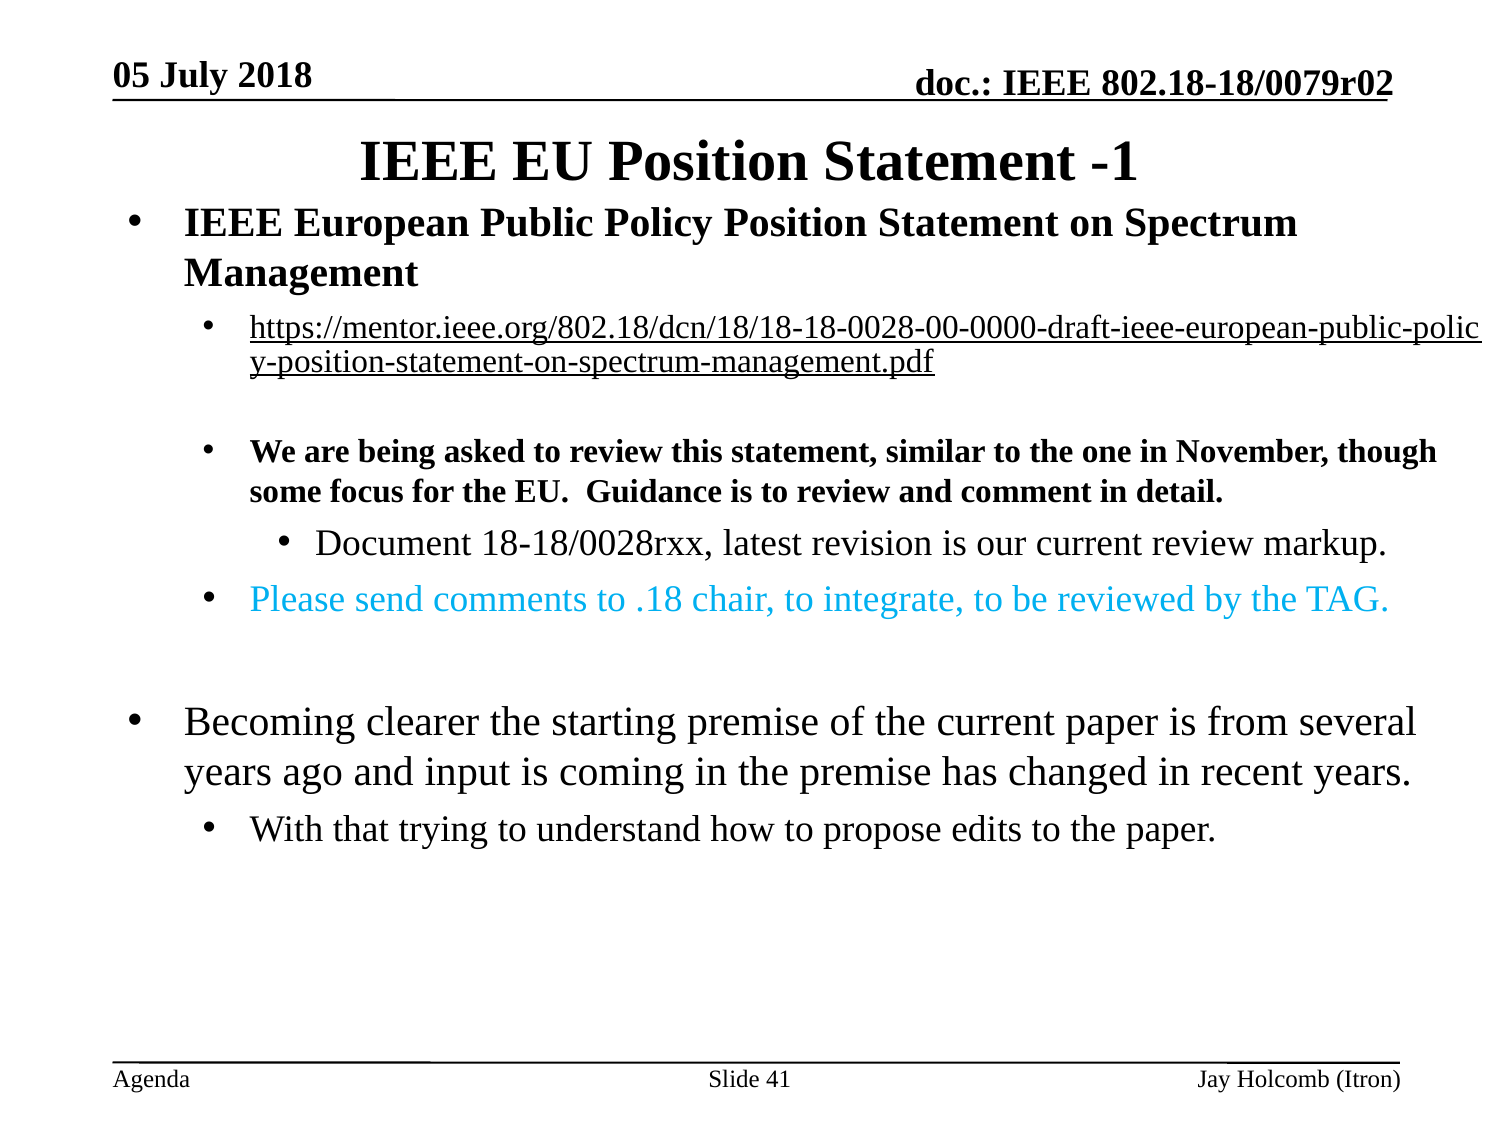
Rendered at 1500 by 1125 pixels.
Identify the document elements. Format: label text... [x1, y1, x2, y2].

list IEEE European Public Policy Position Statement on Spectrum Management https://mentor.ieee.org/802.18/dcn/18/18-18-0028-00-0000-draft-ieee-european-public-policy-position-statement-on-spectrum-management.pdf We are being asked to review this statement, similar to the one in November, though some focus for the EU. Guidance is to review and comment in detail. Document 18-18/0028rxx, latest revision is our current review markup. Please send comments to .18 chair, to integrate, to be reviewed by the TAG. Becoming clearer the starting premise of the current paper is from several years ago and input is coming in the premise has changed in recent years. With that trying to understand how to propose edits to the paper. [112, 187, 1500, 925]
title IEEE EU Position Statement -1 [112, 100, 1388, 187]
footer Jay Holcomb (Itron) [878, 1061, 1402, 1093]
slide_number Slide 41 [699, 1061, 800, 1123]
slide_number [112, 49, 488, 95]
